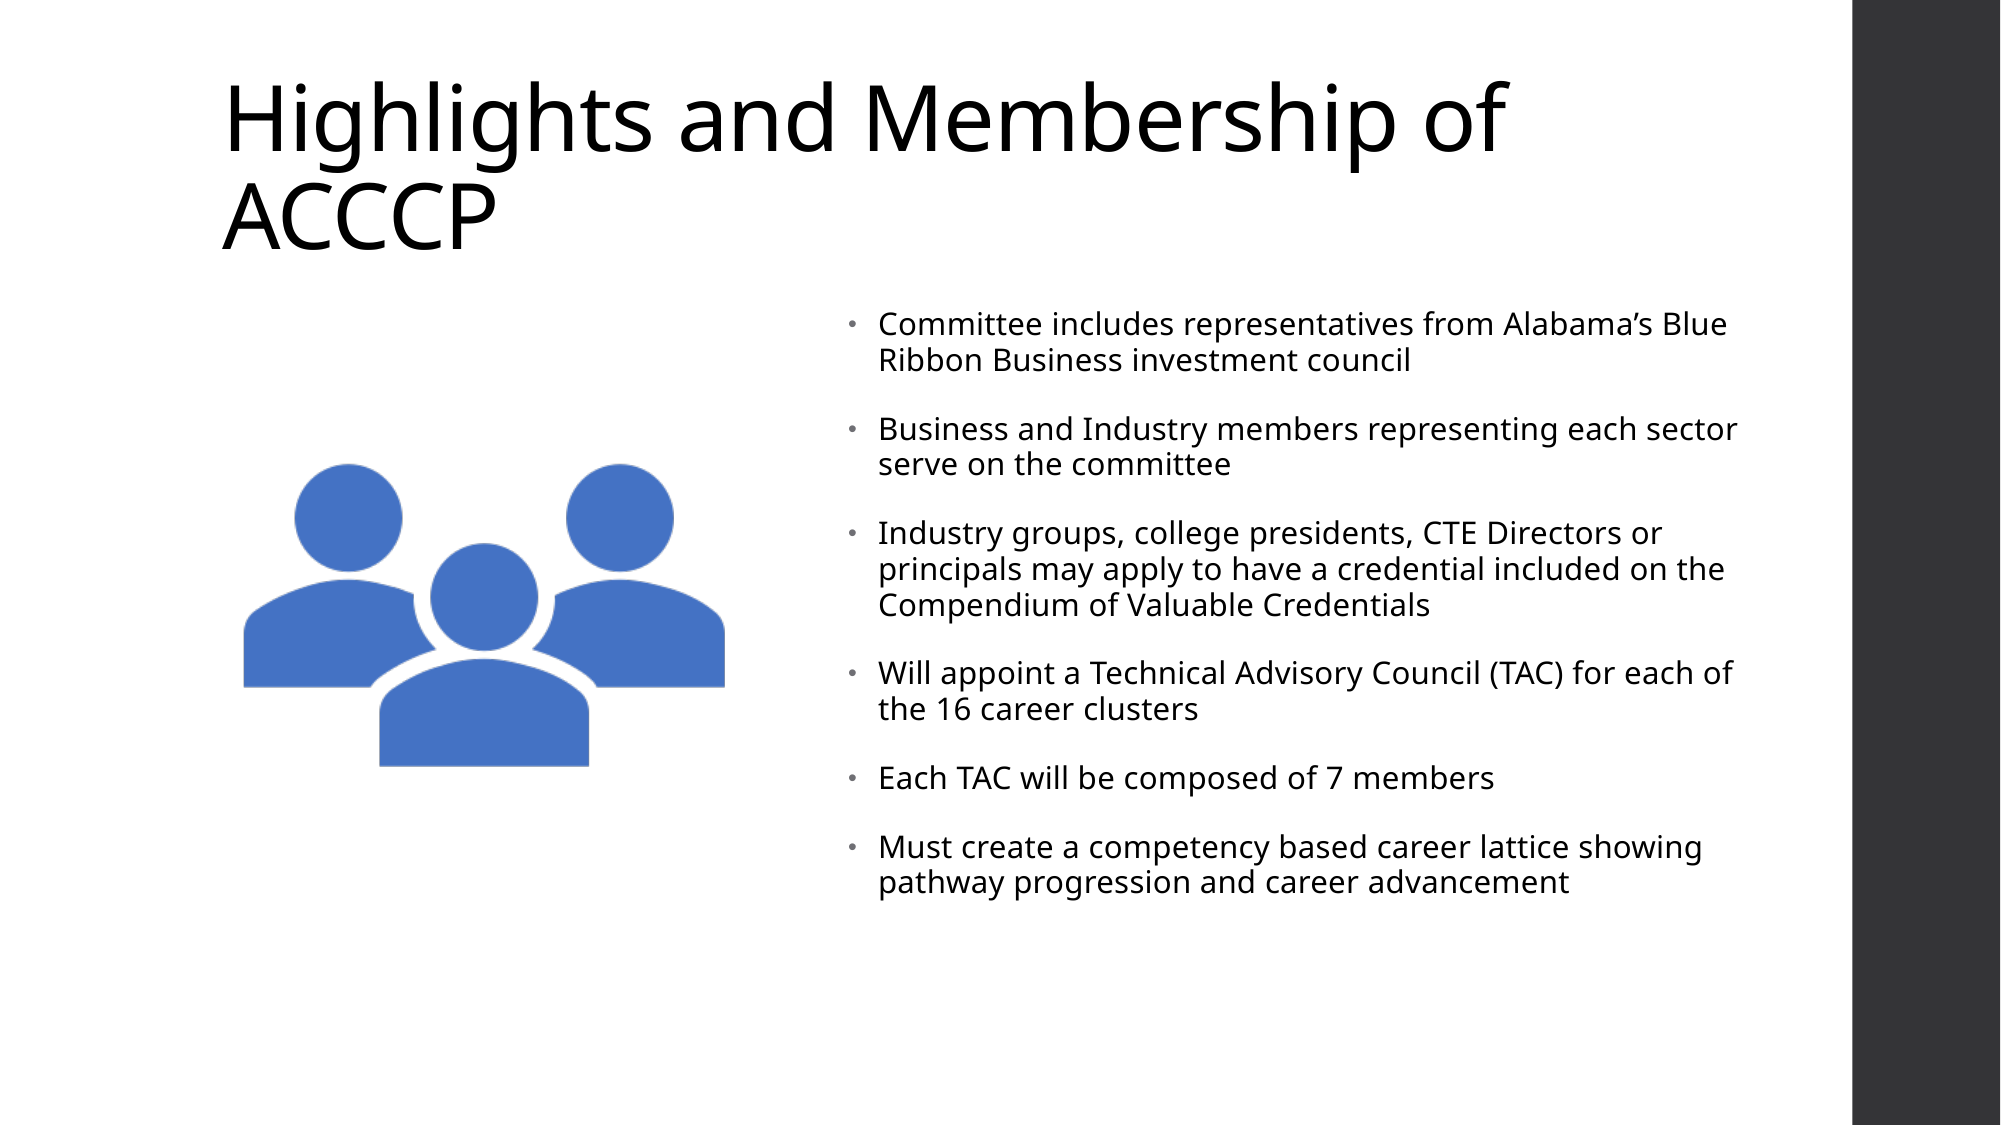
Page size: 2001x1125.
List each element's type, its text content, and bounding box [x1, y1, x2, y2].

picture [213, 344, 757, 887]
list Committee includes representatives from Alabama’s Blue Ribbon Business investment council Business and Industry members representing each sector serve on the committee Industry groups, college presidents, CTE Directors or principals may apply to have a credential included on the Compendium of Valuable Credentials Will appoint a Technical Advisory Council (TAC) for each of the 16 career clusters Each TAC will be composed of 7 members Must create a competency based career lattice showing pathway progression and career advancement [833, 299, 1797, 1014]
title Highlights and Membership of ACCCP [206, 60, 1797, 278]
